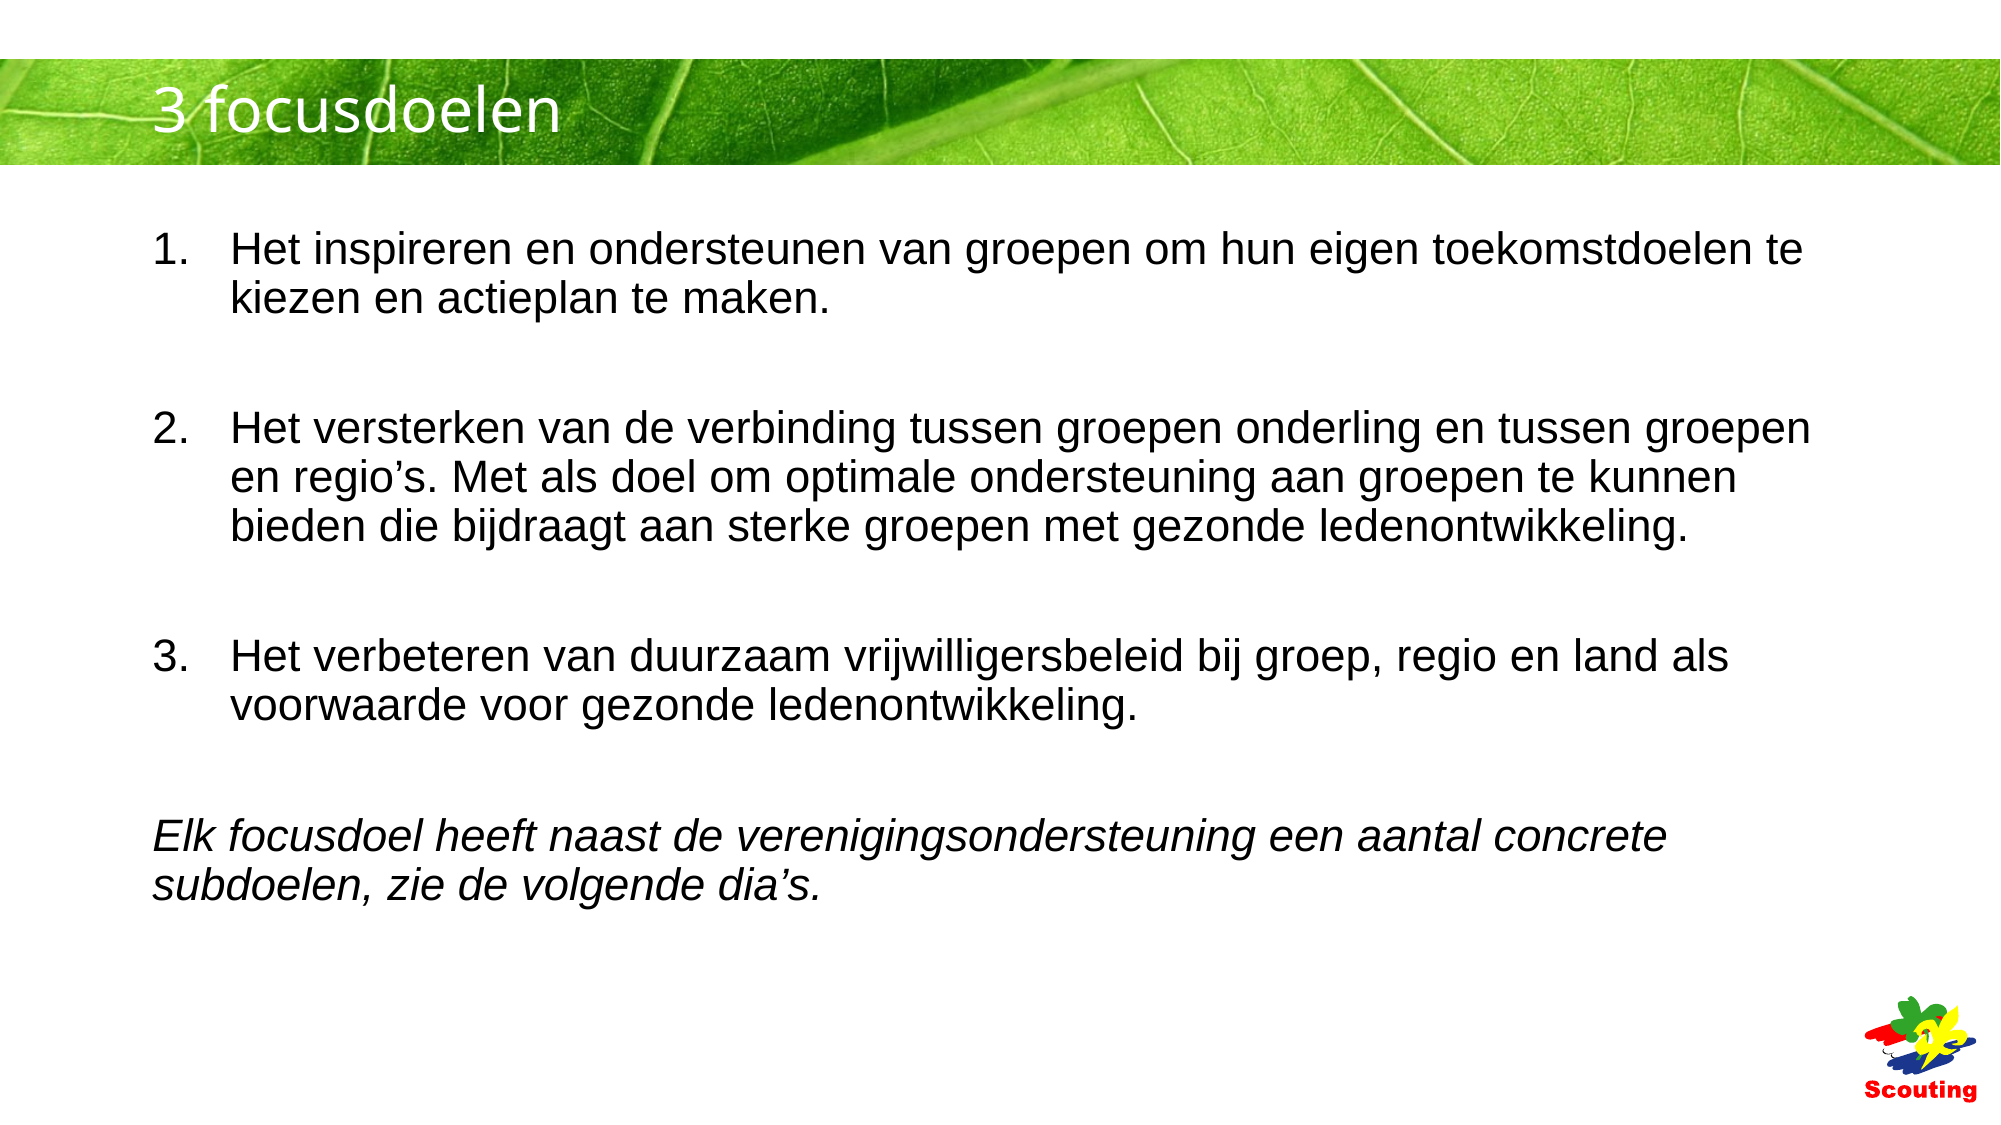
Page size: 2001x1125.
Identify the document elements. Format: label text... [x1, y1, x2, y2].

picture [0, 59, 137, 165]
picture [1863, 59, 2000, 165]
title 3 focusdoelen [137, 59, 1863, 165]
list Het inspireren en ondersteunen van groepen om hun eigen toekomstdoelen te kiezen en actieplan te maken. Het versterken van de verbinding tussen groepen onderling en tussen groepen en regio’s. Met als doel om optimale ondersteuning aan groepen te kunnen bieden die bijdraagt aan sterke groepen met gezonde ledenontwikkeling. Het verbeteren van duurzaam vrijwilligersbeleid bij groep, regio en land als voorwaarde voor gezonde ledenontwikkeling. Elk focusdoel heeft naast de verenigingsondersteuning een aantal concrete subdoelen, zie de volgende dia’s. [137, 217, 1863, 932]
